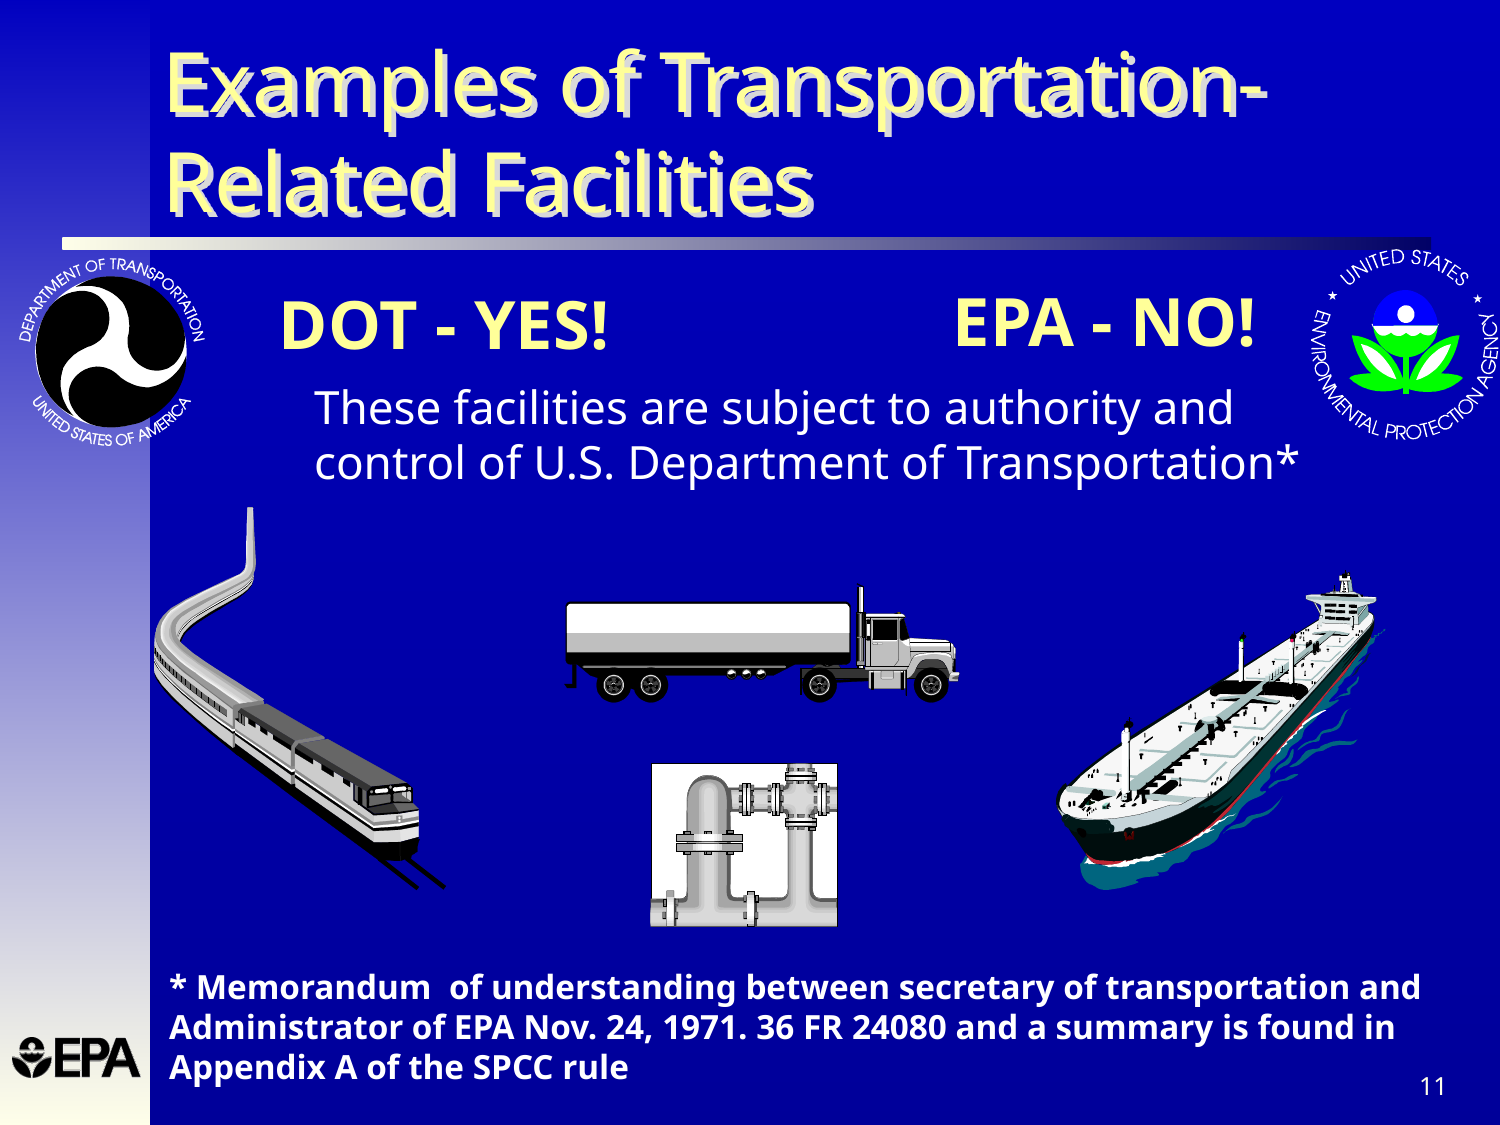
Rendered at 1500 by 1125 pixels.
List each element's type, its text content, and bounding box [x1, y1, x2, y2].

text_box Examples of Transportation-Related Facilities [147, 22, 1438, 237]
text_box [1049, 567, 1388, 893]
text_box * Memorandum of understanding between secretary of transportation and Administrator of EPA Nov. 24, 1971. 36 FR 24080 and a summary is found in Appendix A of the SPCC rule [154, 959, 1474, 1094]
text_box EPA - NO! [938, 272, 1273, 368]
text_box These facilities are subject to authority and control of U.S. Department of Transportation* [299, 371, 1328, 496]
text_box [649, 762, 838, 928]
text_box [149, 504, 449, 893]
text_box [17, 256, 207, 448]
text_box DOT - YES! [264, 275, 625, 371]
picture [12, 1037, 142, 1080]
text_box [562, 581, 963, 705]
picture [1310, 248, 1499, 440]
